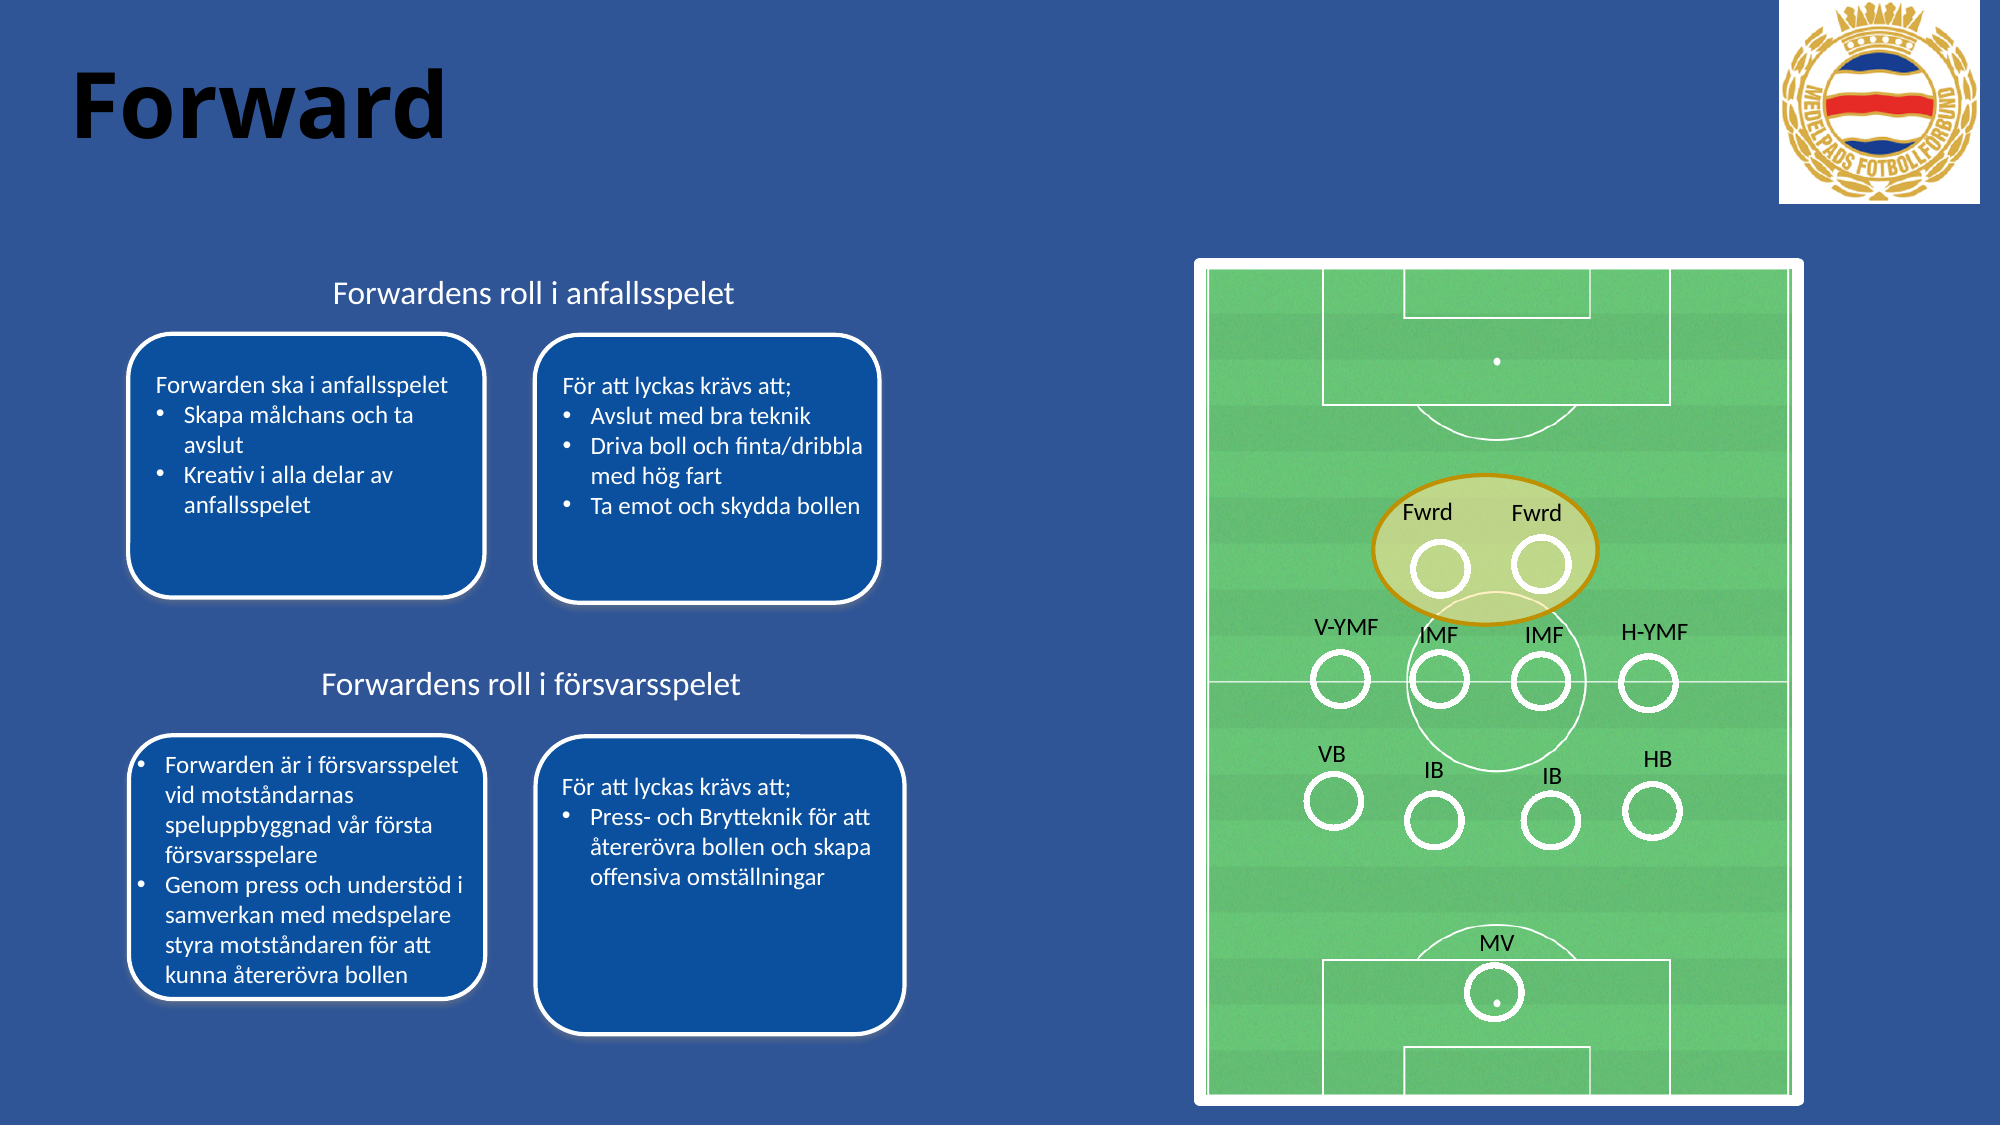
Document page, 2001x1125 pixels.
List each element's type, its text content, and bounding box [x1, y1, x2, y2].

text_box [1310, 649, 1371, 709]
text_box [1410, 538, 1471, 599]
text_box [1303, 770, 1365, 831]
text_box Forwarden är i försvarsspelet vid motståndarnas speluppbyggnad vår första försvarsspelare Genom press och understöd i samverkan med medspelare styra motståndaren för att kunna återerövra bollen [122, 741, 500, 1026]
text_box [1510, 651, 1572, 711]
text_box [151, 735, 463, 741]
list Forwardens roll i försvarsspelet [306, 659, 761, 721]
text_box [1618, 653, 1679, 713]
text_box [535, 736, 905, 1035]
text_box [534, 334, 880, 603]
picture [1199, 263, 1799, 1101]
text_box För att lyckas krävs att; Press- och Brytteknik för att återerövra bollen och skapa offensiva omställningar [547, 762, 903, 898]
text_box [1520, 790, 1582, 851]
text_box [1622, 781, 1683, 841]
picture [1778, 0, 1981, 205]
text_box Forwardens roll i anfallsspelet [317, 267, 772, 327]
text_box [1409, 649, 1470, 709]
text_box För att lyckas krävs att; Avslut med bra teknik Driva boll och finta/dribbla med hög fart Ta emot och skydda bollen [547, 362, 885, 527]
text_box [1511, 534, 1572, 595]
text_box Forwarden ska i anfallsspelet Skapa målchans och ta avslut Kreativ i alla delar av anfallsspelet [141, 361, 494, 556]
title Forward [54, 0, 1311, 218]
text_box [1404, 790, 1465, 851]
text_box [1464, 962, 1525, 1022]
text_box [128, 333, 485, 598]
